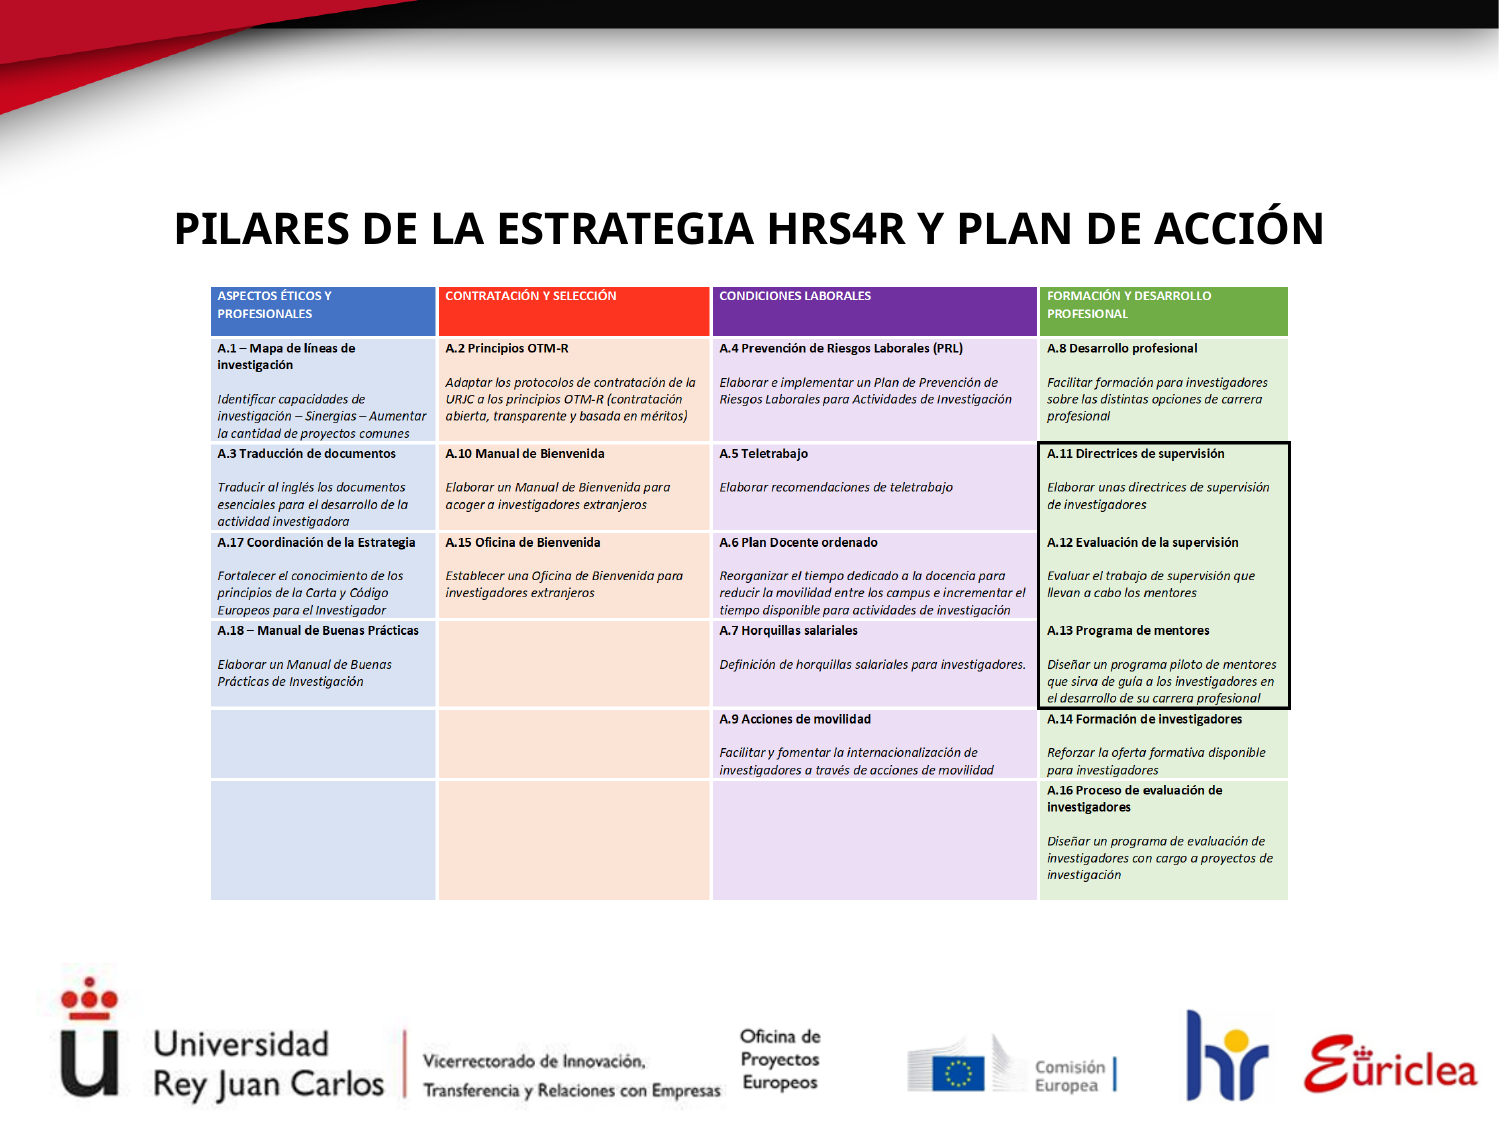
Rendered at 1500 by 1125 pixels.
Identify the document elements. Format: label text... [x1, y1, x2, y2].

title PILARES DE LA ESTRATEGIA HRS4R Y PLAN DE ACCIÓN [103, 185, 1397, 321]
picture [0, 0, 1500, 1125]
